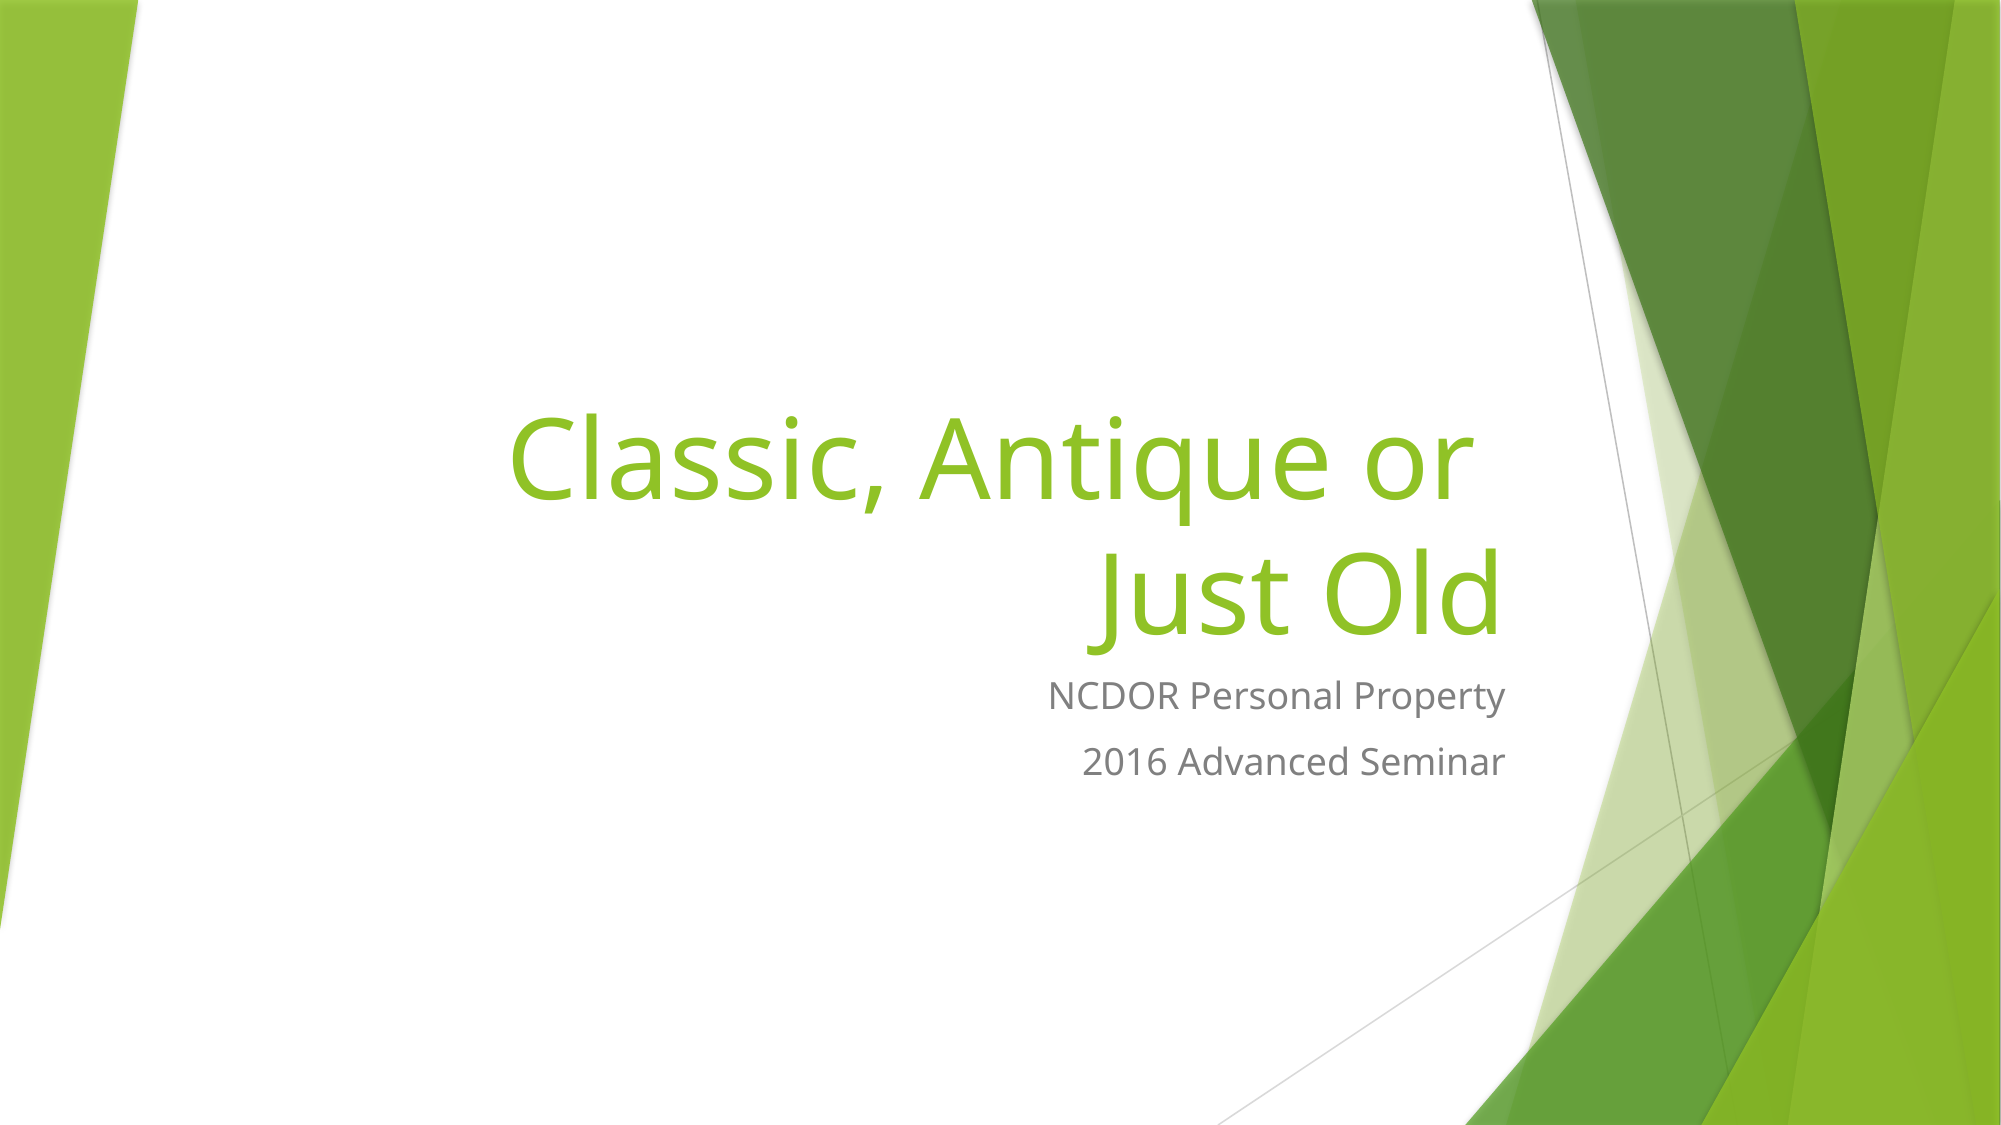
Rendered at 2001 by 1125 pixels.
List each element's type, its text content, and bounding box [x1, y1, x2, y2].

title Classic, Antique or Just Old [247, 394, 1522, 664]
subtitle NCDOR Personal Property 2016 Advanced Seminar [247, 664, 1522, 845]
